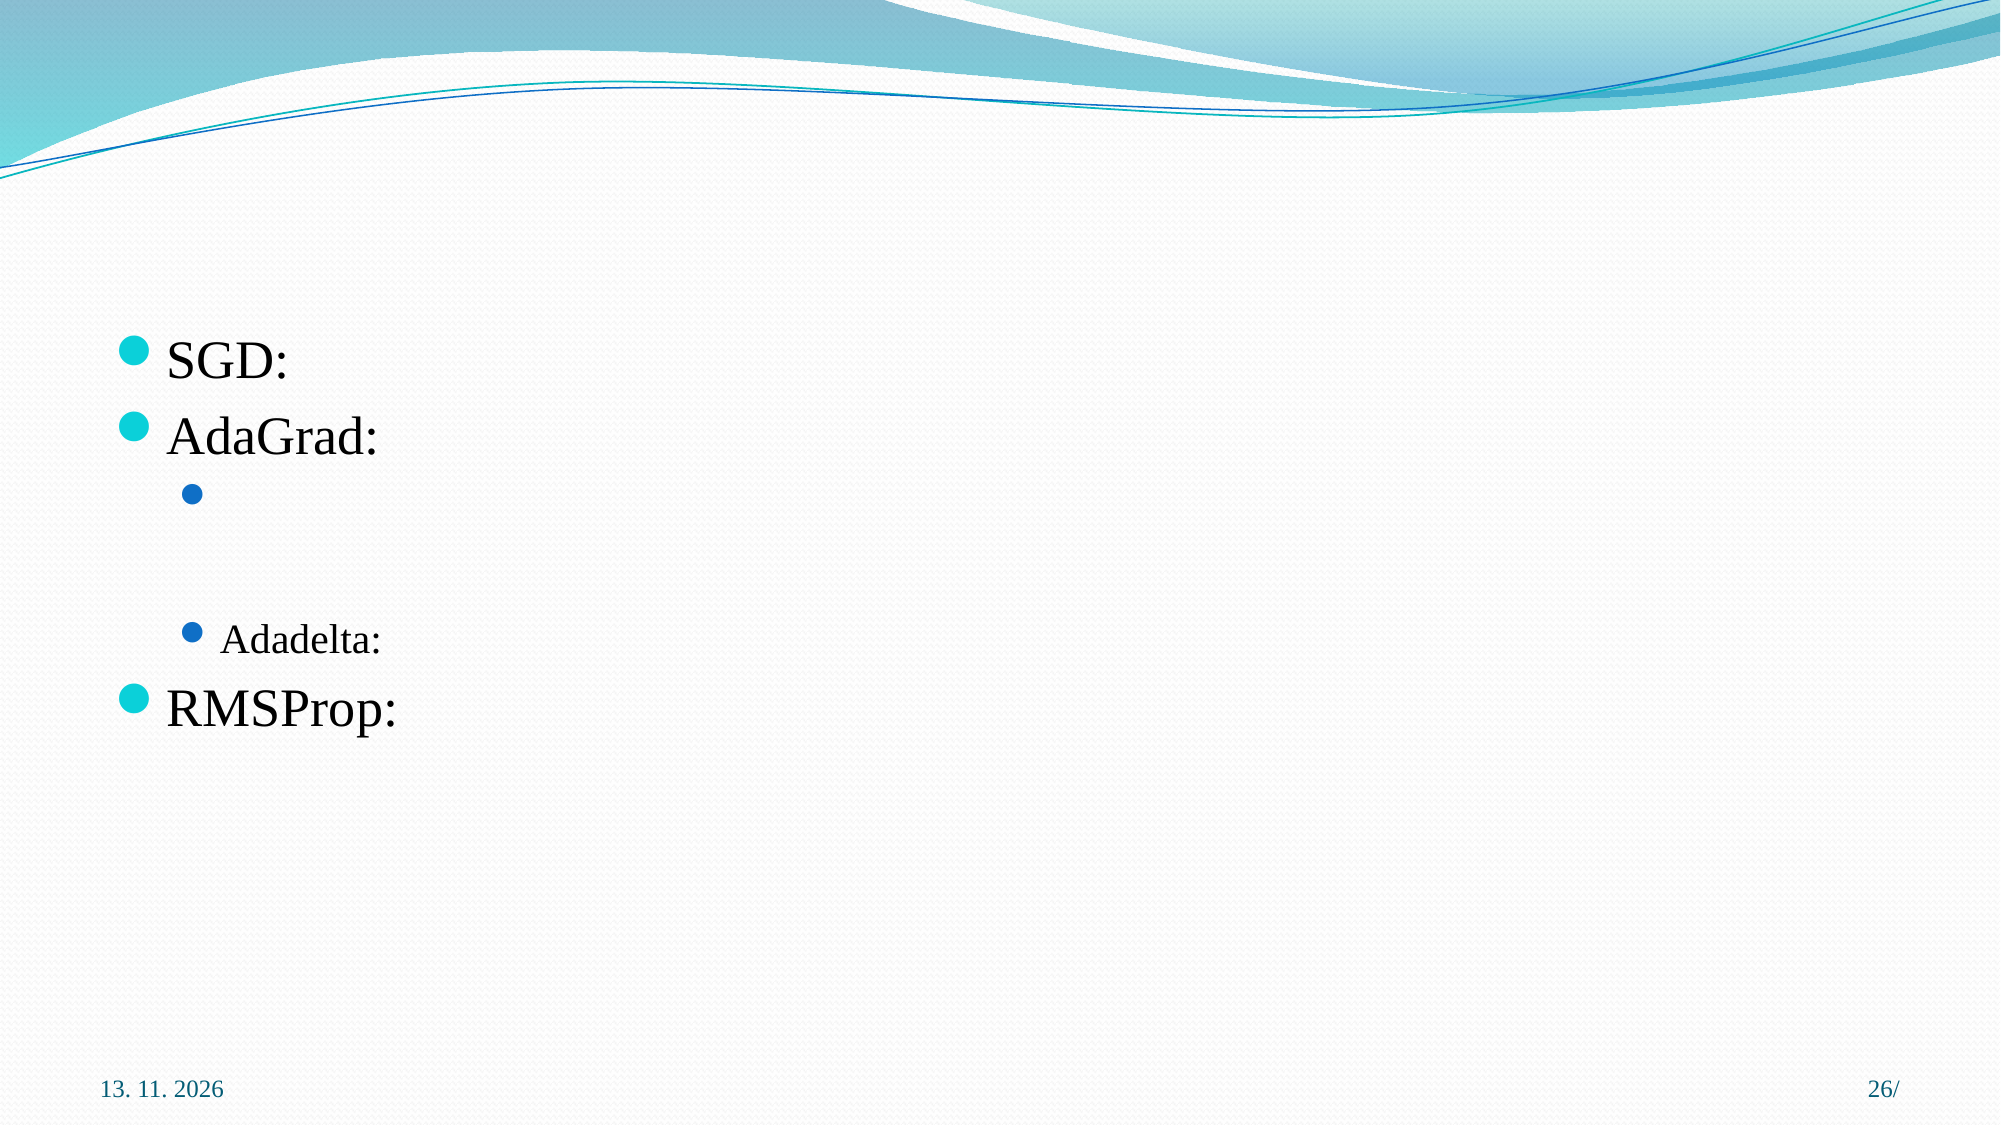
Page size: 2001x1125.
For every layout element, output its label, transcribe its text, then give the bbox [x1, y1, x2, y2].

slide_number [99, 1042, 567, 1103]
slide_number 26/ [1733, 1042, 1900, 1103]
